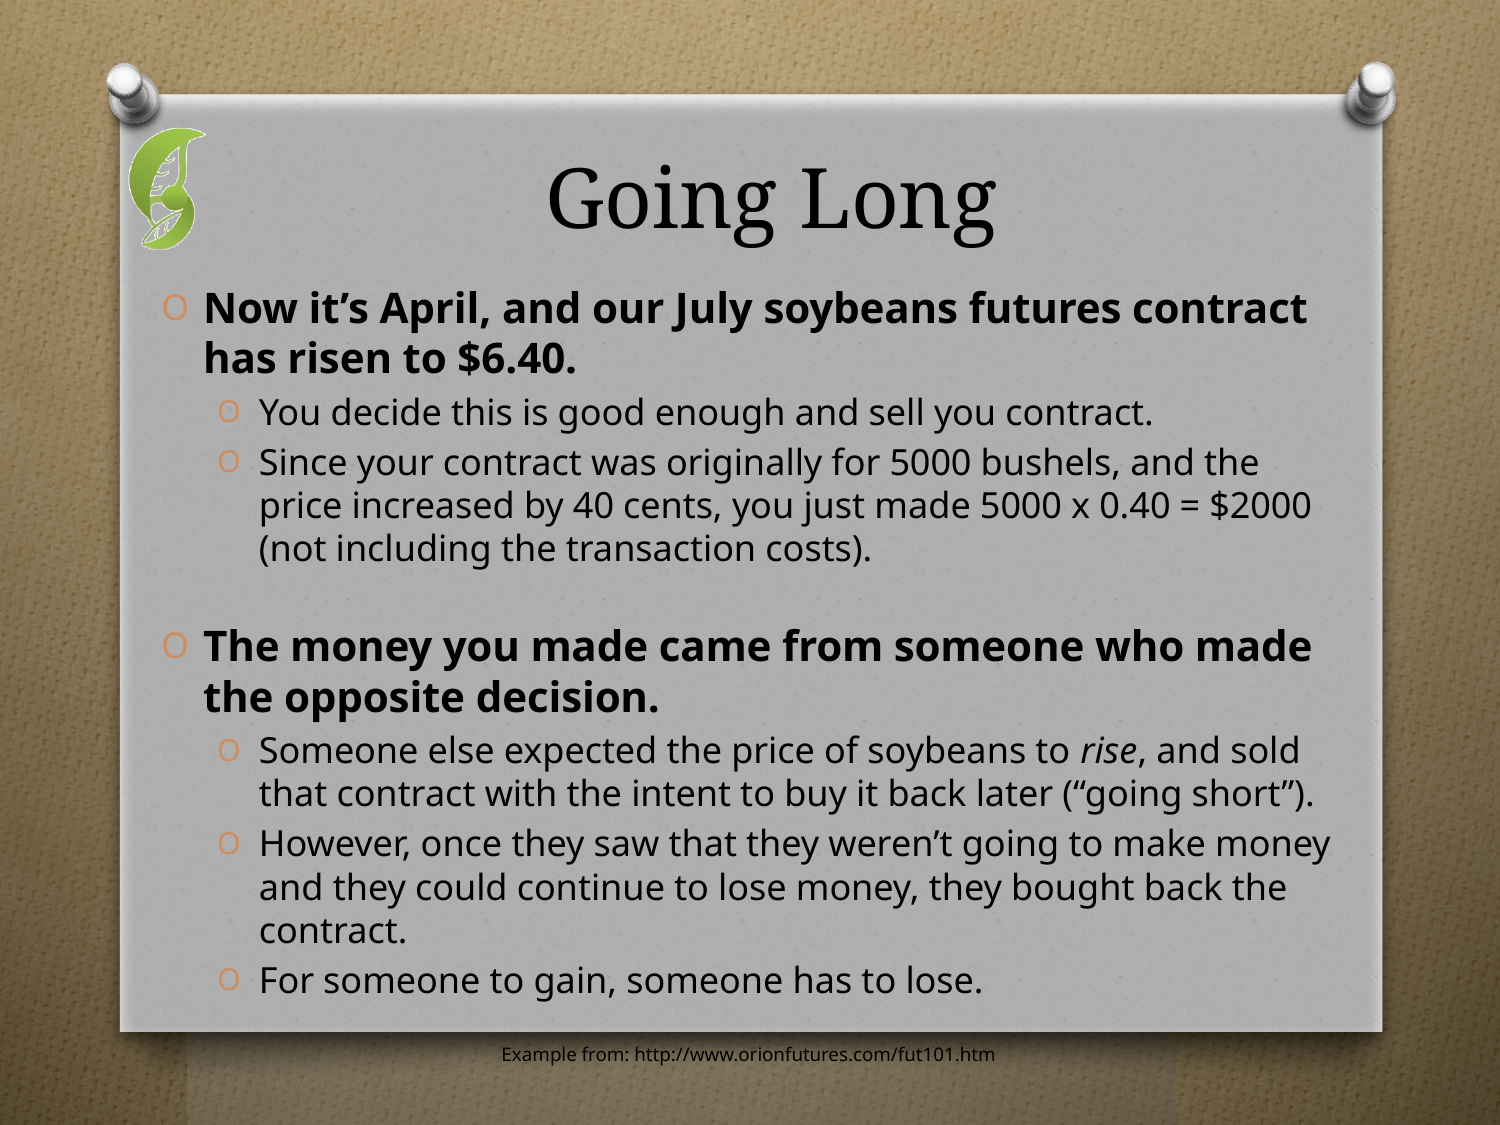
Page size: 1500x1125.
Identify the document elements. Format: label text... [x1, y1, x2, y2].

text_box Example from: http://www.orionfutures.com/fut101.htm [486, 1034, 1010, 1073]
picture [1317, 35, 1439, 156]
title Going Long [200, 137, 1343, 254]
list Now it’s April, and our July soybeans futures contract has risen to $6.40. You decide this is good enough and sell you contract. Since your contract was originally for 5000 bushels, and the price increased by 40 cents, you just made 5000 x 0.40 = $2000 (not including the transaction costs). The money you made came from someone who made the opposite decision. Someone else expected the price of soybeans to rise, and sold that contract with the intent to buy it back later (“going short”). However, once they saw that they weren’t going to make money and they could continue to lose money, they bought back the contract. For someone to gain, someone has to lose. [146, 273, 1350, 1013]
picture [75, 29, 213, 254]
